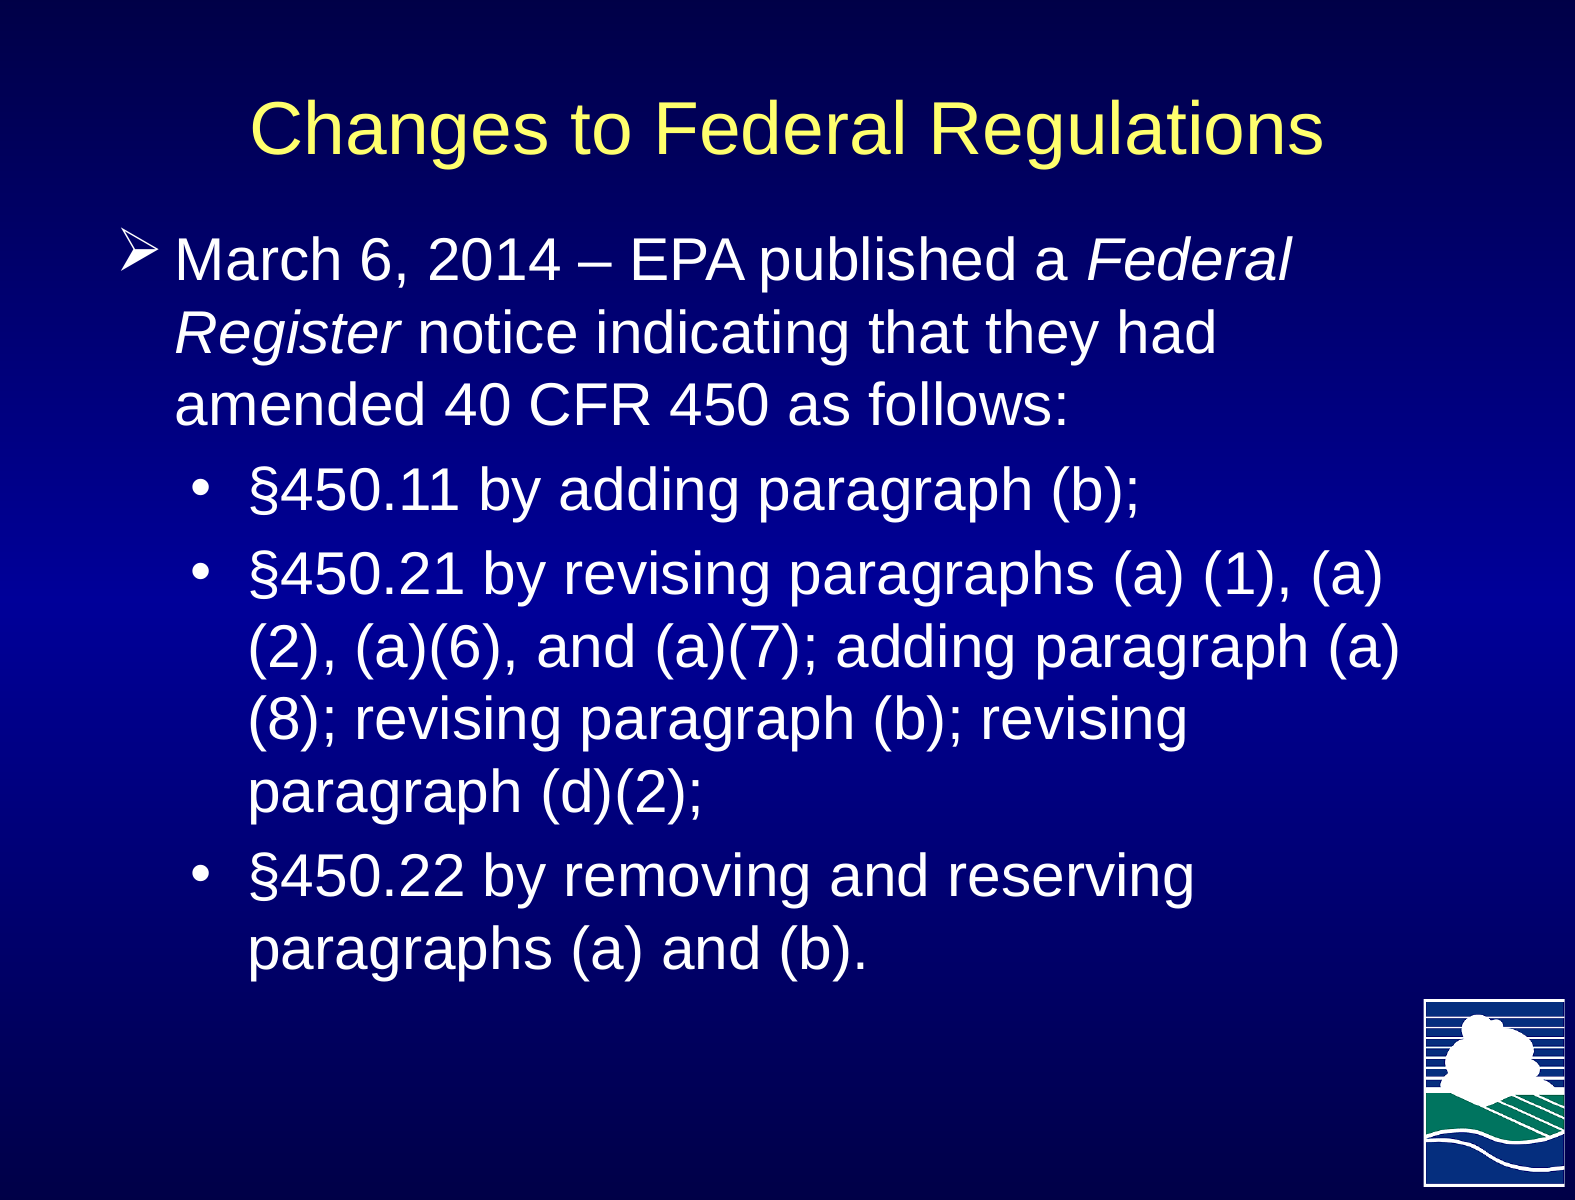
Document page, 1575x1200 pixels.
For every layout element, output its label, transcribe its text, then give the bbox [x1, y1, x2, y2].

picture [1423, 999, 1565, 1187]
title Changes to Federal Regulations [78, 47, 1497, 201]
list March 6, 2014 – EPA published a Federal Register notice indicating that they had amended 40 CFR 450 as follows: §450.11 by adding paragraph (b); §450.21 by revising paragraphs (a) (1), (a)(2), (a)(6), and (a)(7); adding paragraph (a)(8); revising paragraph (b); revising paragraph (d)(2); §450.22 by removing and reserving paragraphs (a) and (b). [99, 212, 1463, 1088]
